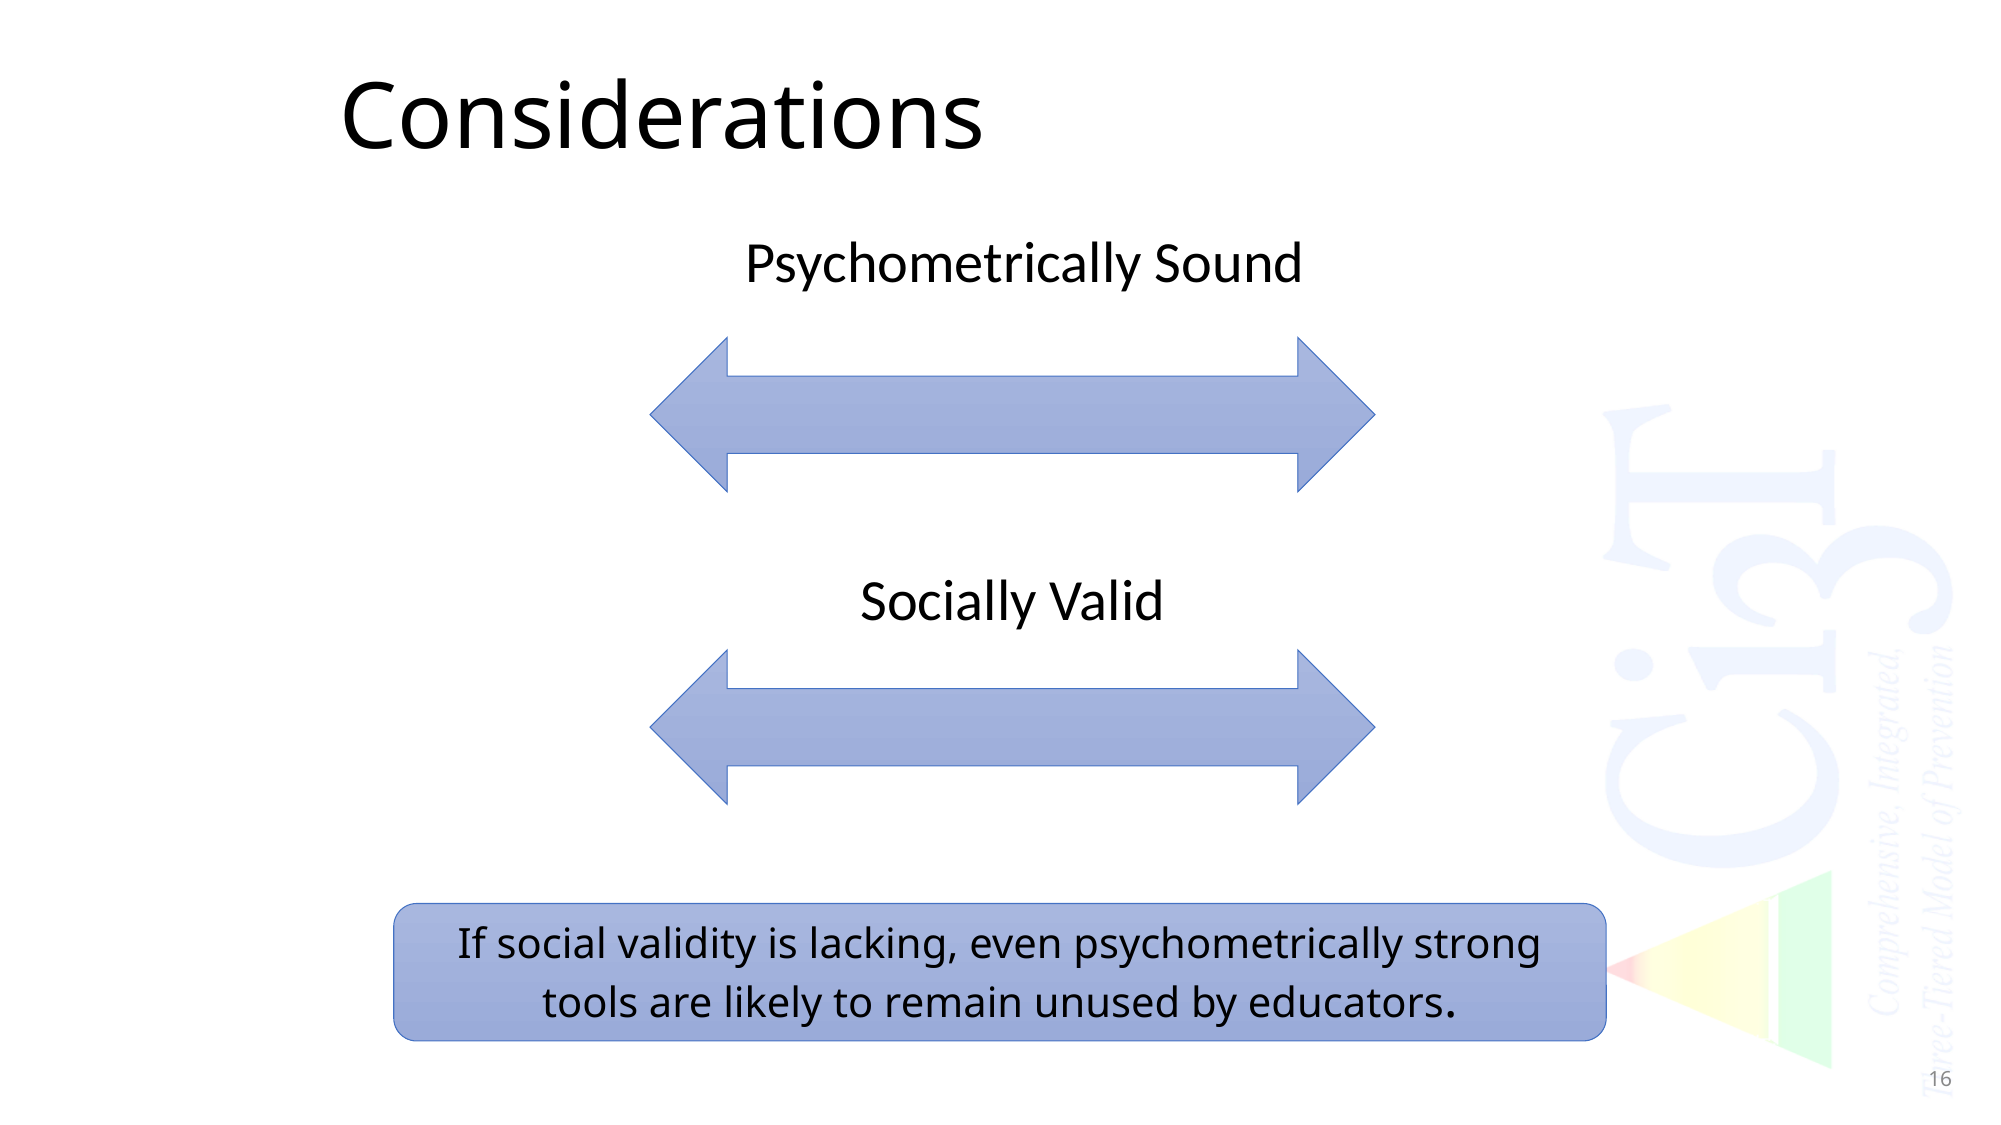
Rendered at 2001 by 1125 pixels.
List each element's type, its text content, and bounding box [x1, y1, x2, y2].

title Considerations [324, 37, 1675, 200]
list Socially Valid [762, 562, 1263, 683]
text_box [649, 336, 1376, 494]
text_box If social validity is lacking, even psychometrically strong tools are likely to remain unused by educators. [393, 902, 1607, 1042]
text_box [649, 648, 1376, 806]
list Psychometrically Sound [549, 224, 1500, 902]
